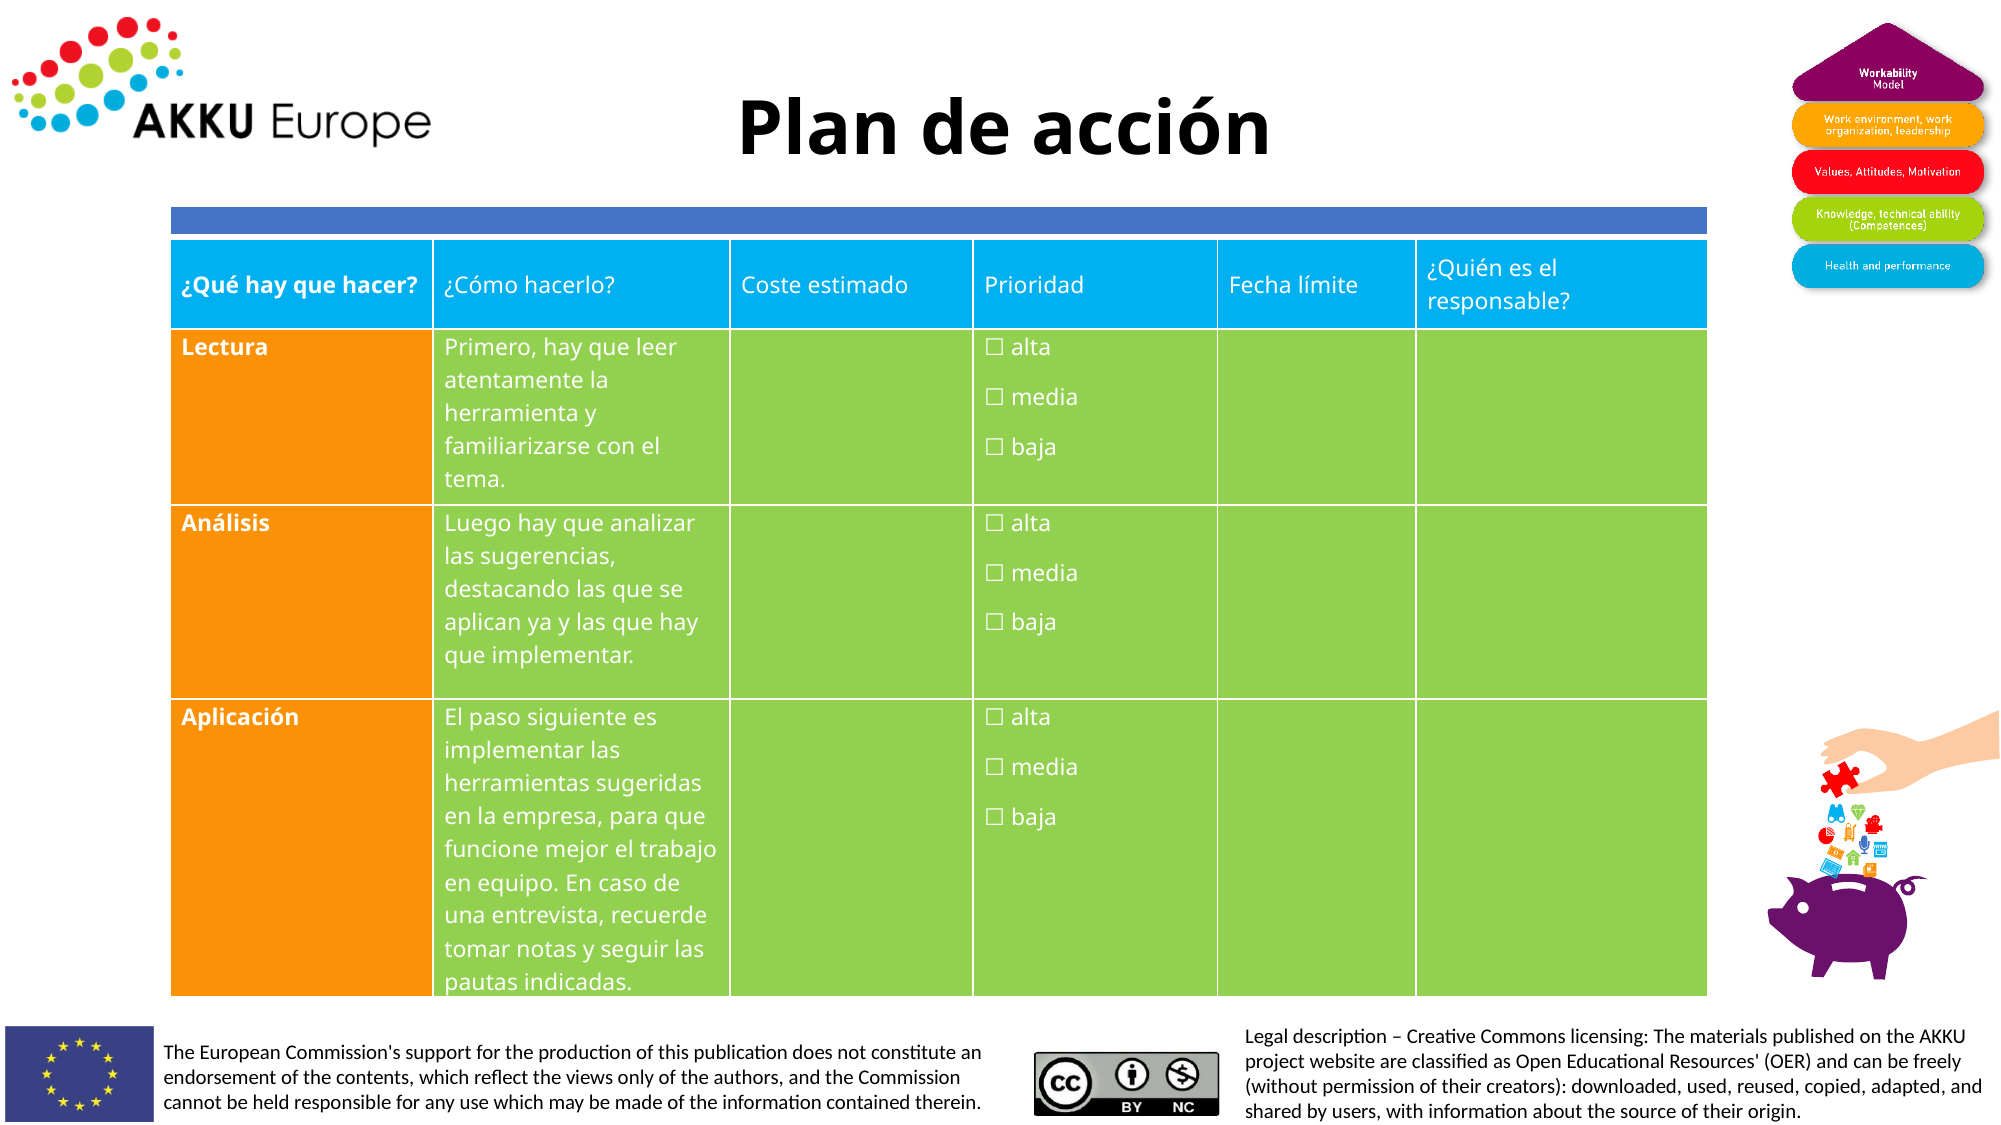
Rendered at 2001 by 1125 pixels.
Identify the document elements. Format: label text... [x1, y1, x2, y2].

table_cell Aplicación [171, 700, 432, 996]
table_cell ☐ alta ☐ media ☐ baja [974, 330, 1217, 504]
table_cell Análisis [171, 506, 432, 698]
table_cell Primero, hay que leer atentamente la herramienta y familiarizarse con el tema. [434, 330, 729, 504]
table_cell Coste estimado [731, 240, 972, 328]
text_box Legal description – Creative Commons licensing: The materials published on the AKKU project website are classified as Open Educational Resources' (OER) and can be freely (without permission of their creators): downloaded, used, reused, copied, adapted, and shared by users, with information about the source of their origin. [1230, 1015, 2000, 1125]
picture [1034, 1051, 1220, 1116]
table_cell El paso siguiente es implementar las herramientas sugeridas en la empresa, para que funcione mejor el trabajo en equipo. En caso de una entrevista, recuerde tomar notas y seguir las pautas indicadas. [434, 700, 729, 996]
table_cell ¿Cómo hacerlo? [434, 240, 729, 328]
picture [1792, 275, 1803, 288]
table_cell ¿Qué hay que hacer? [171, 240, 432, 328]
picture [5, 1026, 154, 1122]
text_box Plan de acción [665, 79, 1344, 170]
table_cell Lectura [171, 330, 432, 504]
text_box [1777, 690, 2000, 985]
table_cell [731, 700, 972, 996]
table_cell [1417, 330, 1707, 504]
picture [1792, 23, 1984, 257]
table_cell Prioridad [974, 240, 1217, 328]
table_cell [1218, 330, 1415, 504]
text_box The European Commission's support for the production of this publication does not constitute an endorsement of the contents, which reflect the views only of the authors, and the Commission cannot be held responsible for any use which may be made of the information contained therein. [154, 1030, 1035, 1121]
picture [0, 5, 443, 160]
table_header [171, 207, 1707, 234]
table_cell [731, 330, 972, 504]
table_cell ¿Quién es el responsable? [1417, 240, 1707, 328]
table_cell ☐ alta ☐ media ☐ baja [974, 700, 1217, 996]
table_cell ☐ alta ☐ media ☐ baja [974, 506, 1217, 698]
table_cell [1218, 506, 1415, 698]
table_cell [1218, 700, 1415, 996]
table_cell Luego hay que analizar las sugerencias, destacando las que se aplican ya y las que hay que implementar. [434, 506, 729, 698]
picture [1974, 277, 1984, 288]
table_cell [1417, 506, 1707, 698]
table_cell [1417, 700, 1707, 996]
table_cell [731, 506, 972, 698]
table_cell Fecha límite [1218, 240, 1415, 328]
